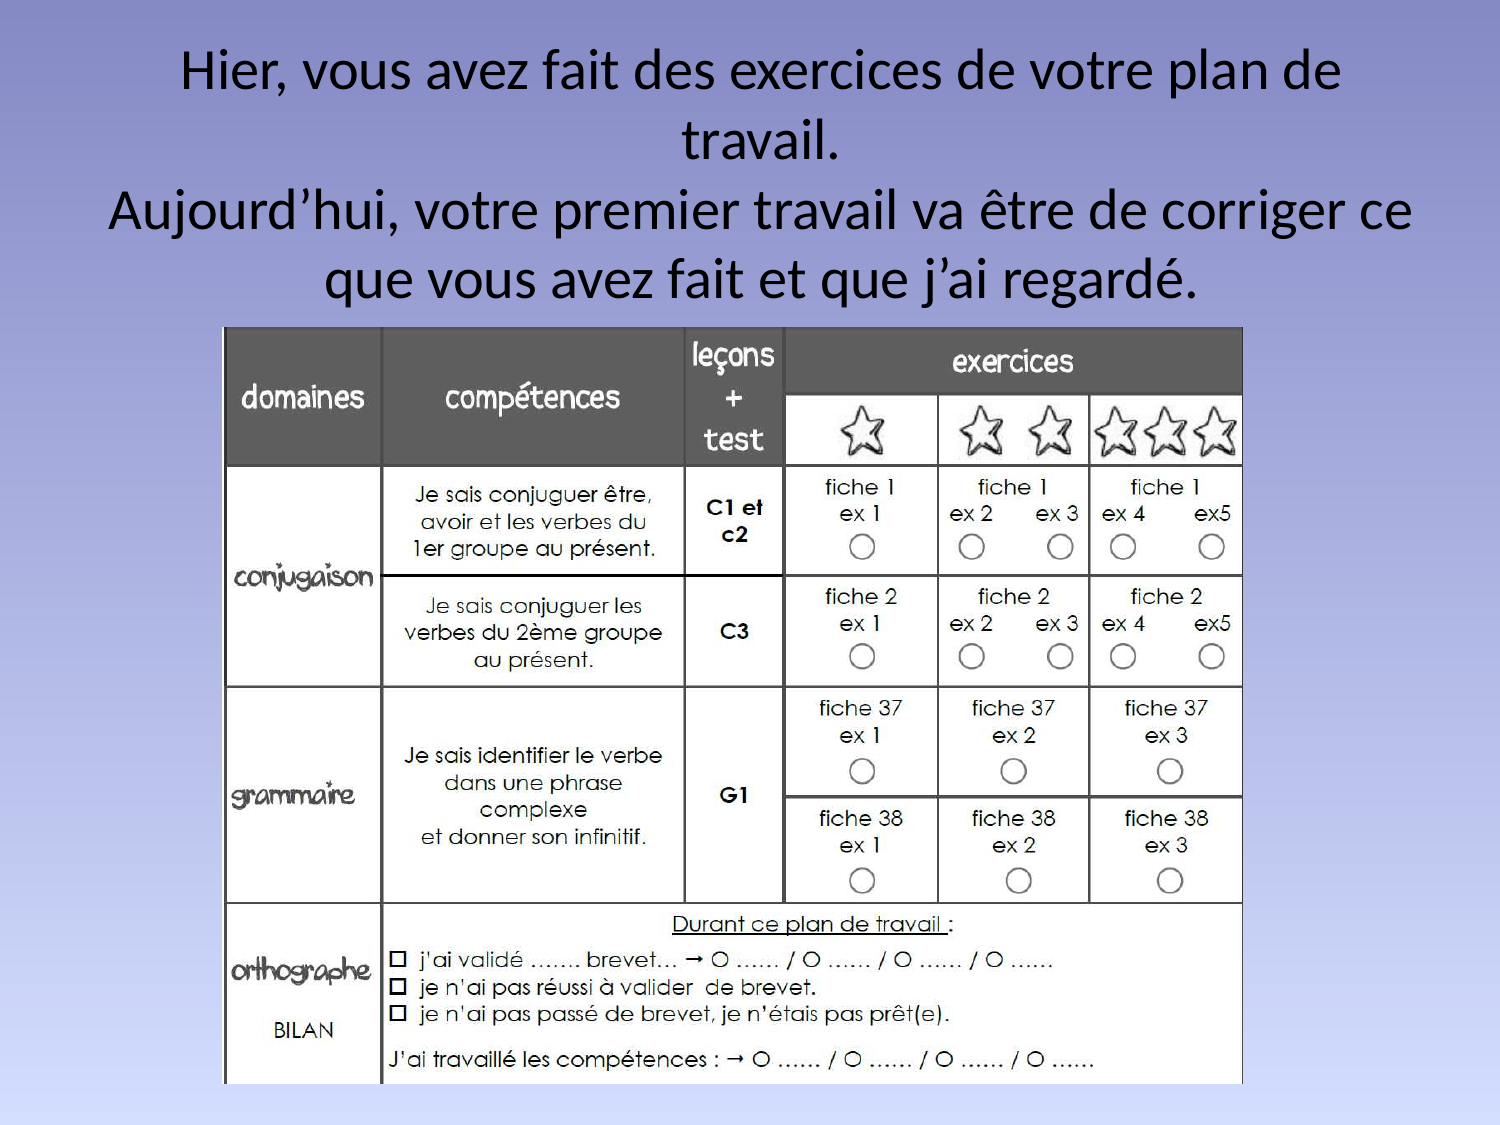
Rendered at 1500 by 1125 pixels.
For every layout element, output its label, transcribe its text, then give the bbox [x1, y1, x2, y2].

picture [222, 327, 1243, 1084]
text_box Hier, vous avez fait des exercices de votre plan de travail. Aujourd’hui, votre premier travail va être de corriger ce que vous avez fait et que j’ai regardé. [93, 23, 1430, 319]
